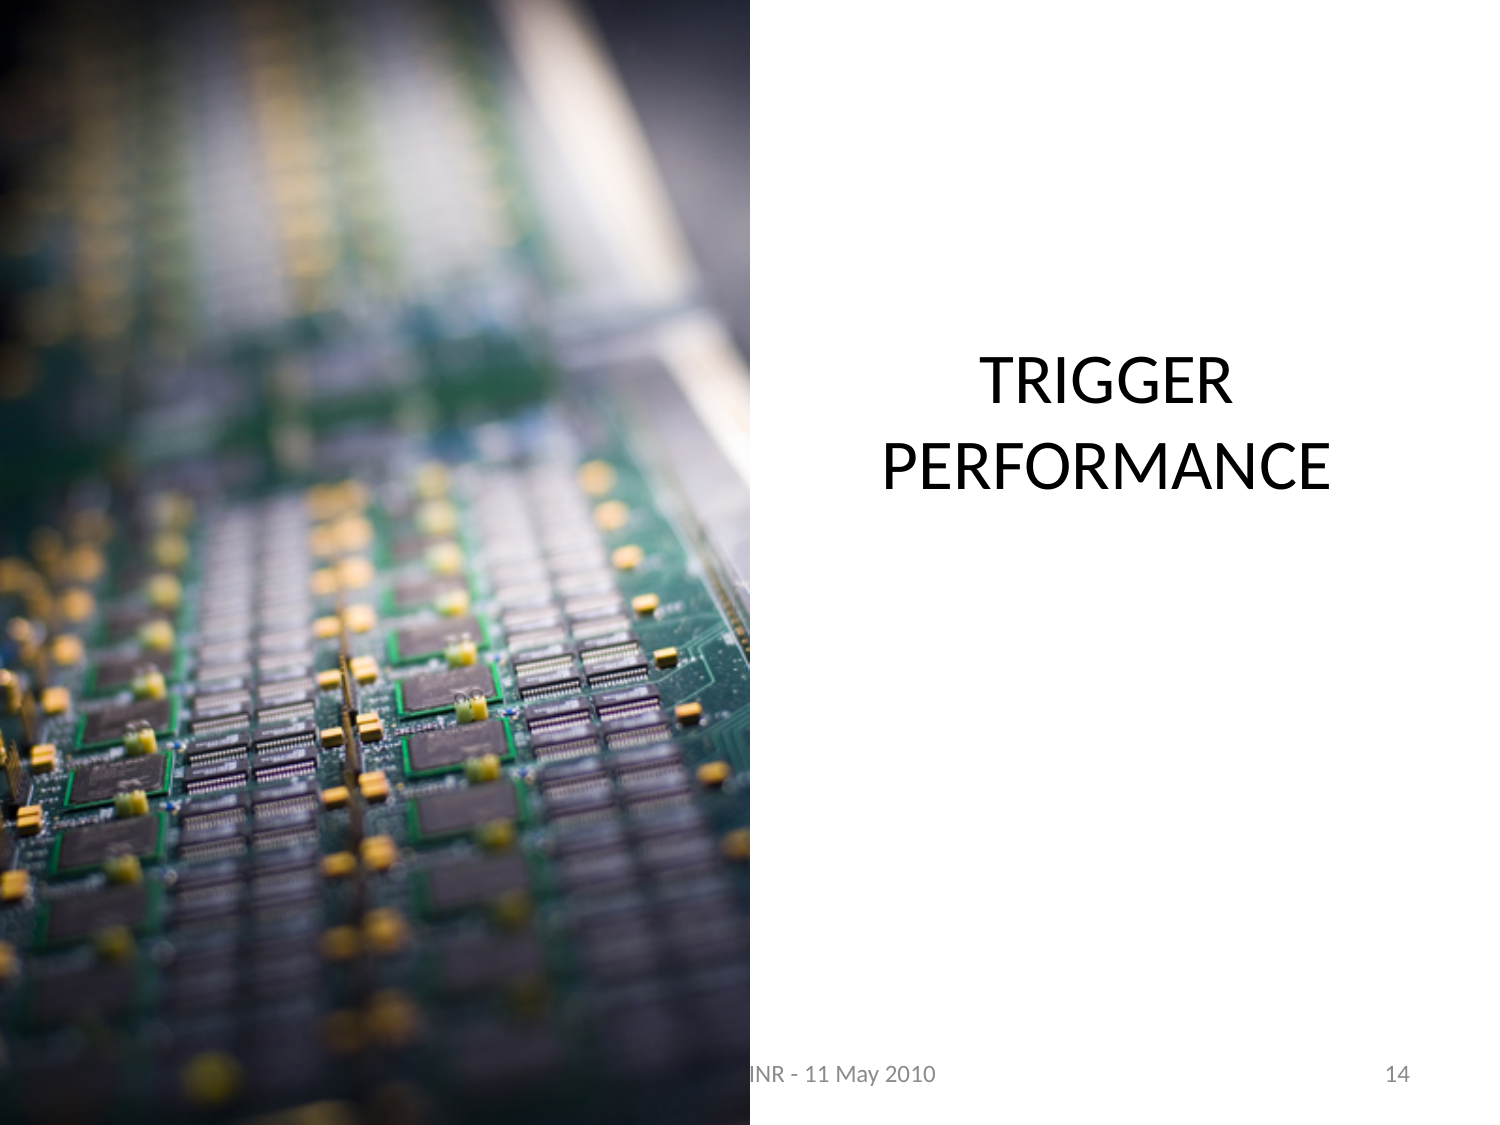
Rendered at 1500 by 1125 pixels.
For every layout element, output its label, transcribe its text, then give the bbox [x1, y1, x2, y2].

picture [0, 0, 751, 1125]
title Trigger Performance [789, 324, 1425, 512]
footer HSG5 Meeting at JINR - 11 May 2010 [754, 1042, 988, 1103]
slide_number 14 [1074, 1042, 1425, 1103]
